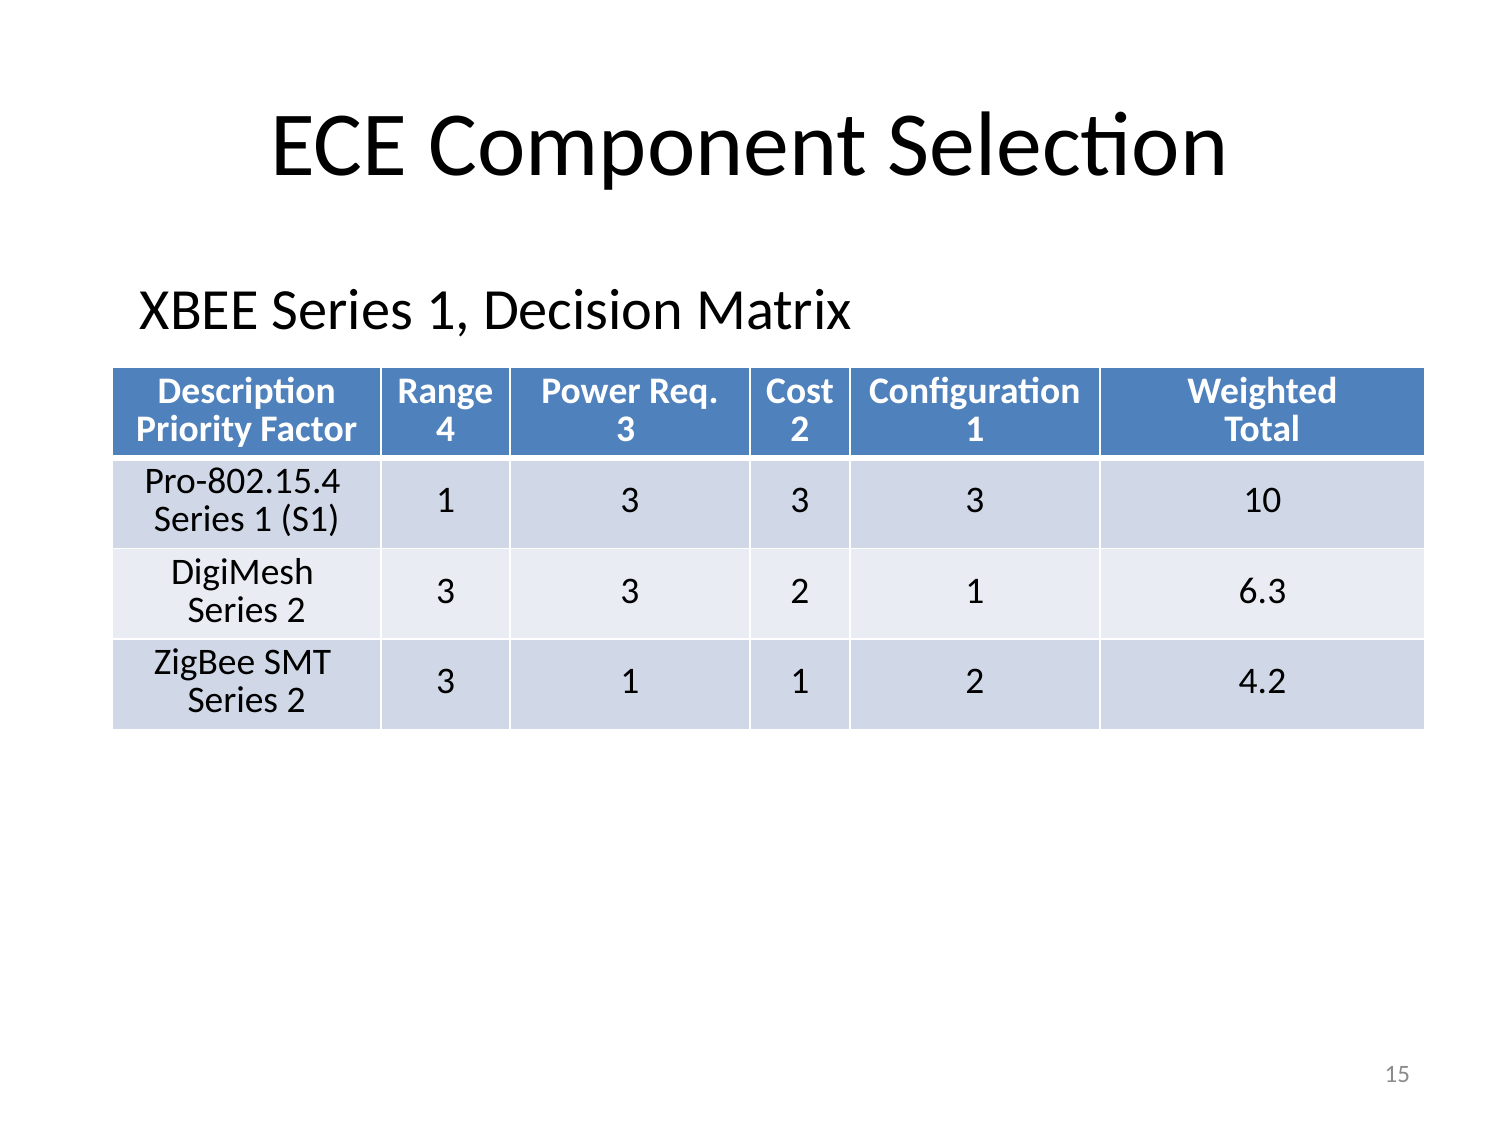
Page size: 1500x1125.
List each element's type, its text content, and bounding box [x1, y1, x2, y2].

table_cell ZigBee SMT Series 2 [113, 640, 380, 729]
table_header Power Req. 3 [511, 368, 749, 455]
table_cell 3 [751, 461, 849, 548]
slide_number 15 [1074, 1042, 1425, 1103]
table_cell 3 [382, 640, 509, 729]
table_cell 1 [511, 640, 749, 729]
table_cell Pro-802.15.4 Series 1 (S1) [113, 461, 380, 548]
table_cell 3 [382, 549, 509, 638]
title ECE Component Selection [75, 45, 1425, 233]
table_cell 2 [751, 549, 849, 638]
table_header Cost 2 [751, 368, 849, 455]
table_cell 1 [751, 640, 849, 729]
table_cell 10 [1101, 461, 1424, 548]
table_header Configuration 1 [851, 368, 1099, 455]
table_cell 4.2 [1101, 640, 1424, 729]
table_cell 1 [851, 549, 1099, 638]
table_header Weighted Total [1101, 368, 1424, 455]
table_cell DigiMesh Series 2 [113, 549, 380, 638]
table_cell 2 [851, 640, 1099, 729]
table_cell 6.3 [1101, 549, 1424, 638]
table_cell 3 [511, 461, 749, 548]
table_header Range 4 [382, 368, 509, 455]
table_cell 3 [511, 549, 749, 638]
table_cell 3 [851, 461, 1099, 548]
table_cell 1 [382, 461, 509, 548]
text_box XBEE Series 1, Decision Matrix [124, 264, 1359, 349]
table_header Description Priority Factor [113, 368, 380, 455]
